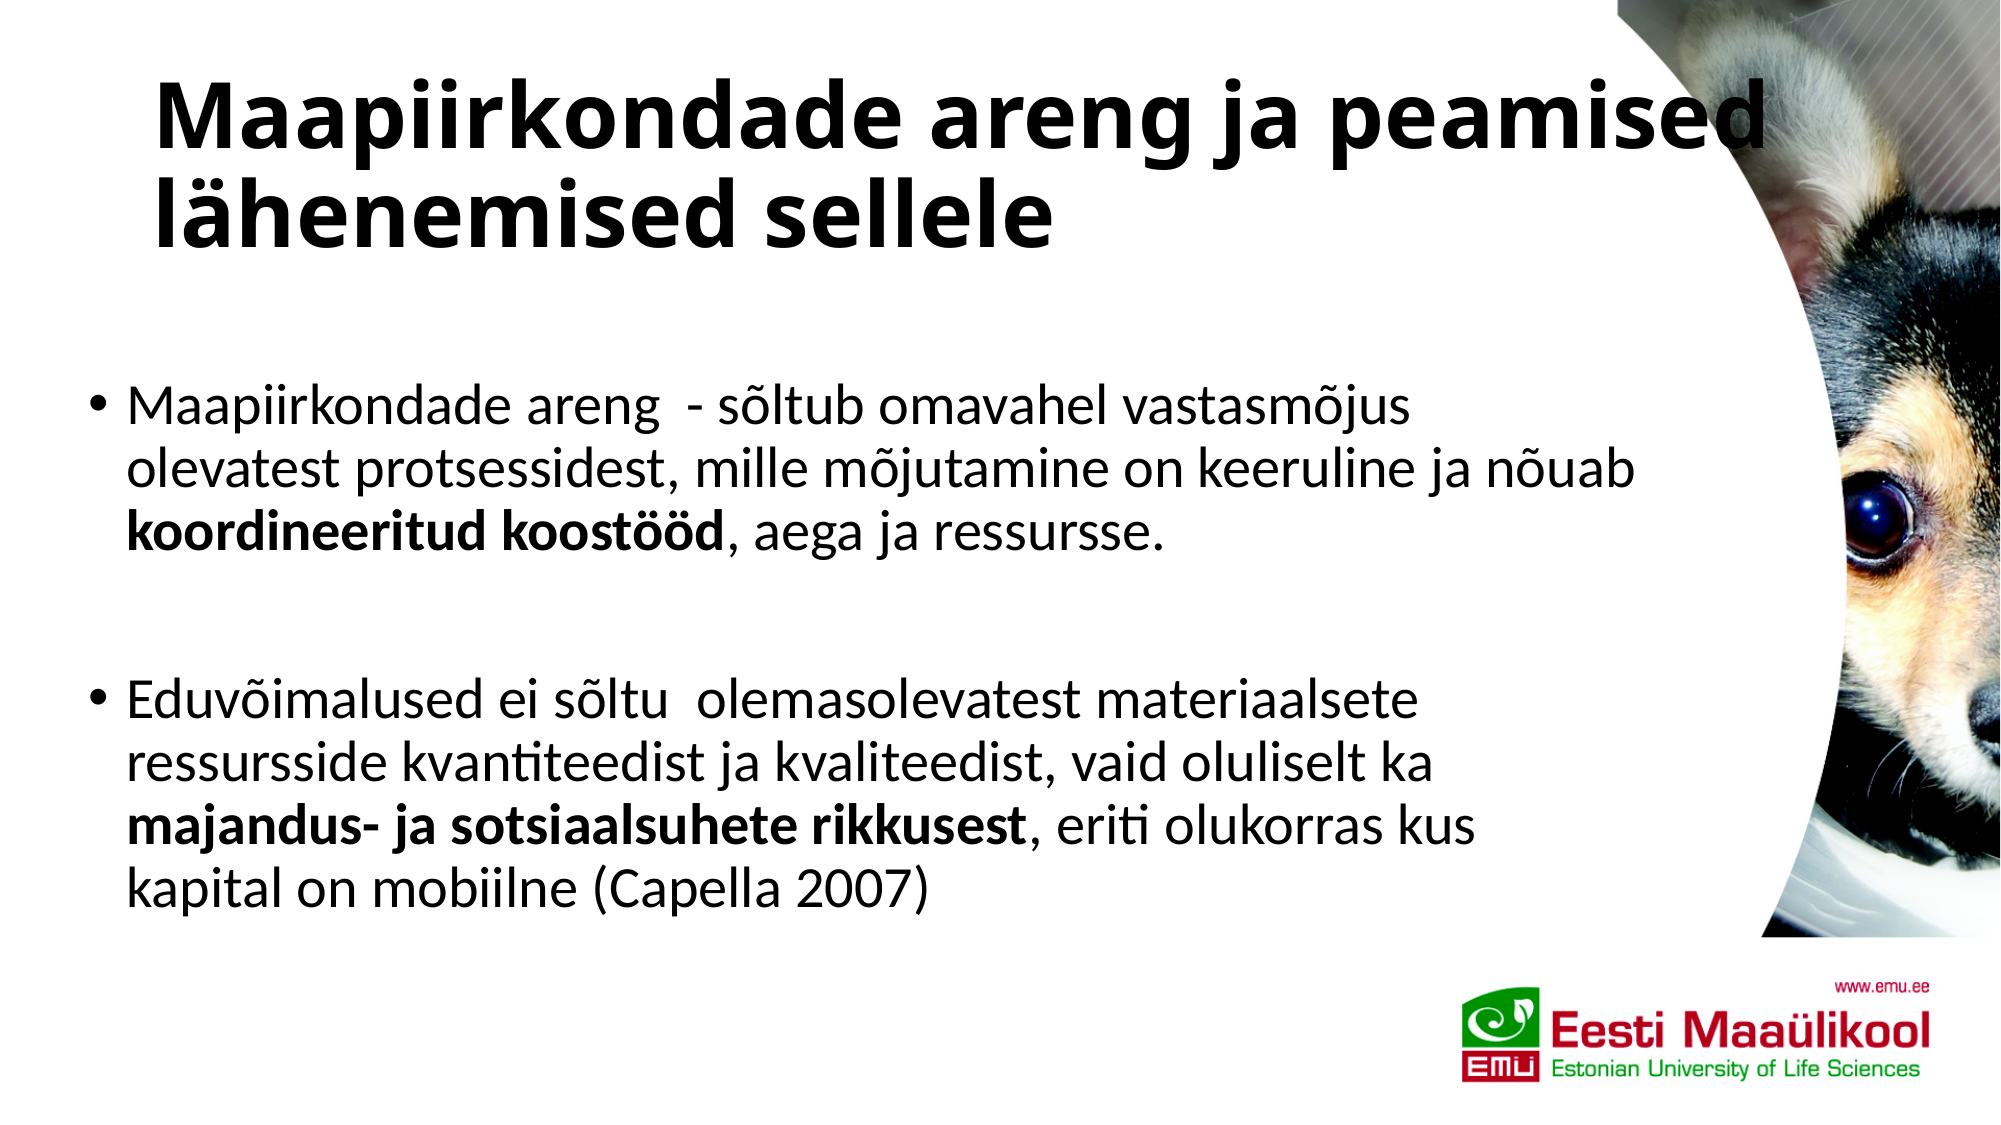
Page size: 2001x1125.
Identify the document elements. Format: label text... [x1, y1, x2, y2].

picture [0, 0, 2001, 1125]
list Maapiirkondade areng - sõltub omavahel vastasmõjus olevatest protsessidest, mille mõjutamine on keeruline ja nõuab koordineeritud koostööd, aega ja ressursse. Eduvõimalused ei sõltu olemasolevatest materiaalsete ressursside kvantiteedist ja kvaliteedist, vaid oluliselt ka majandus- ja sotsiaalsuhete rikkusest, eriti olukorras kus kapital on mobiilne (Capella 2007) [73, 366, 1653, 1014]
title Maapiirkondade areng ja peamised lähenemised sellele [137, 59, 1863, 278]
